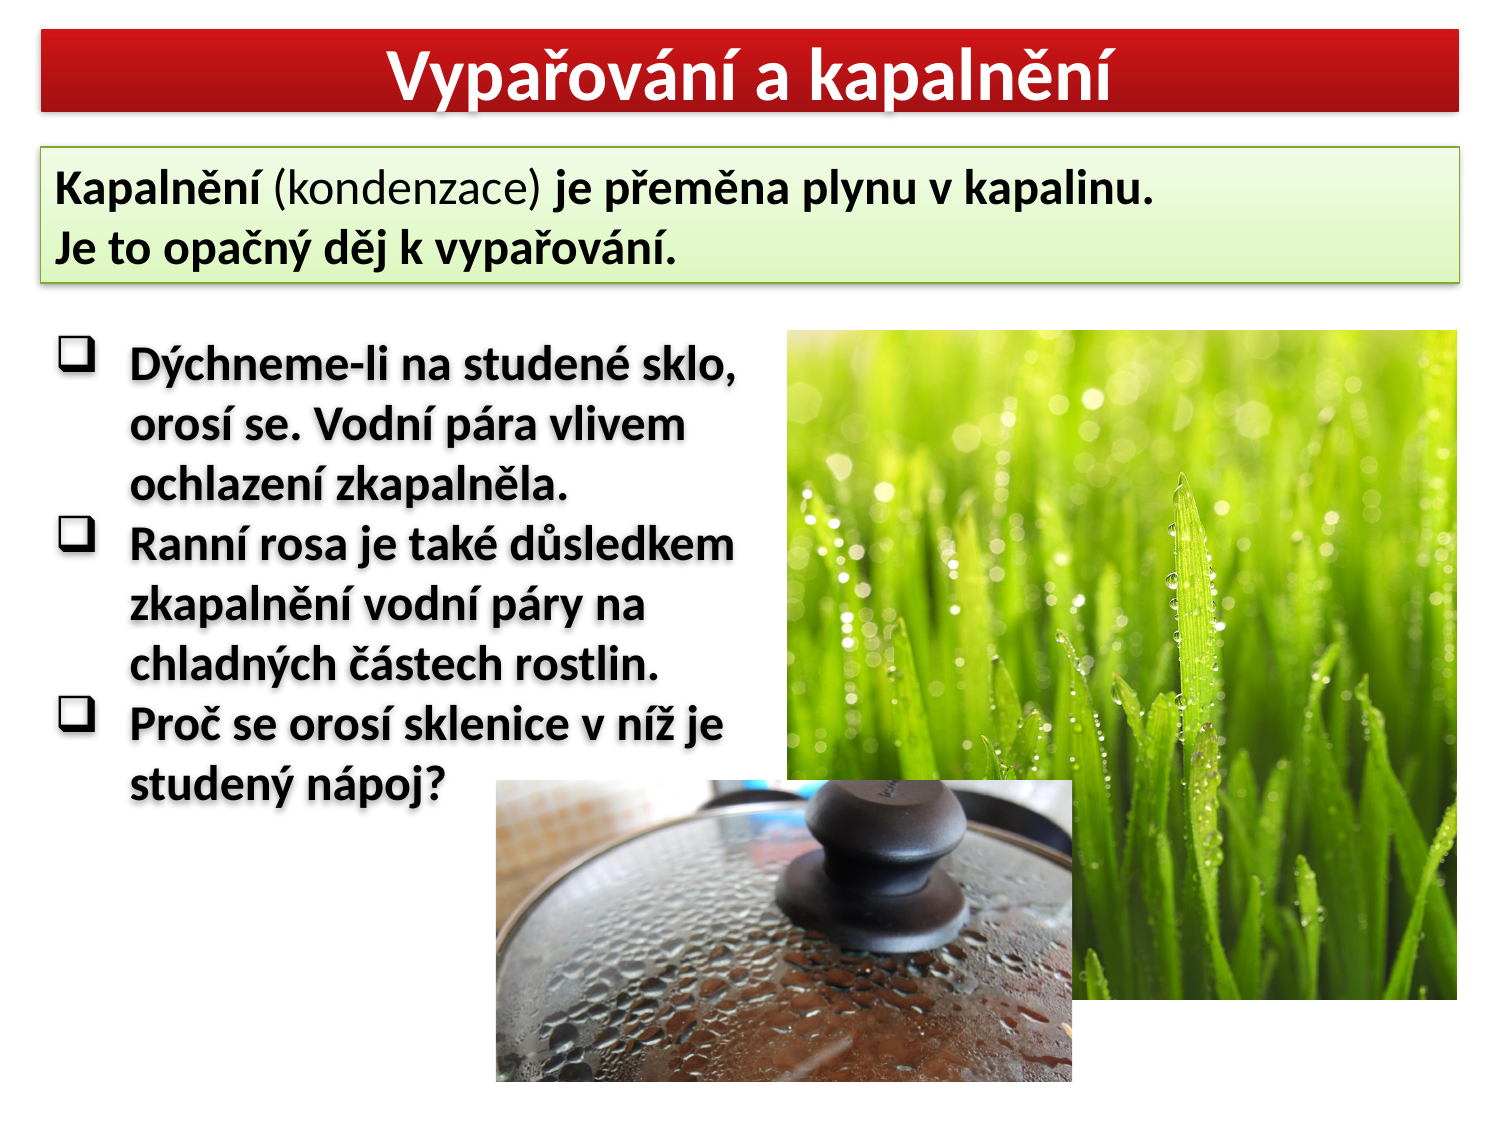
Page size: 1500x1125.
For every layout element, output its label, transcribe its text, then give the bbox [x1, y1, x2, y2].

text_box Kapalnění (kondenzace) je přeměna plynu v kapalinu. Je to opačný děj k vypařování. [40, 146, 1460, 284]
text_box Dýchneme-li na studené sklo, orosí se. Vodní pára vlivem ochlazení zkapalněla. Ranní rosa je také důsledkem zkapalnění vodní páry na chladných částech rostlin. Proč se orosí sklenice v níž je studený nápoj? [39, 323, 759, 982]
picture [495, 330, 1457, 1083]
title Vypařování a kapalnění [41, 29, 1459, 112]
